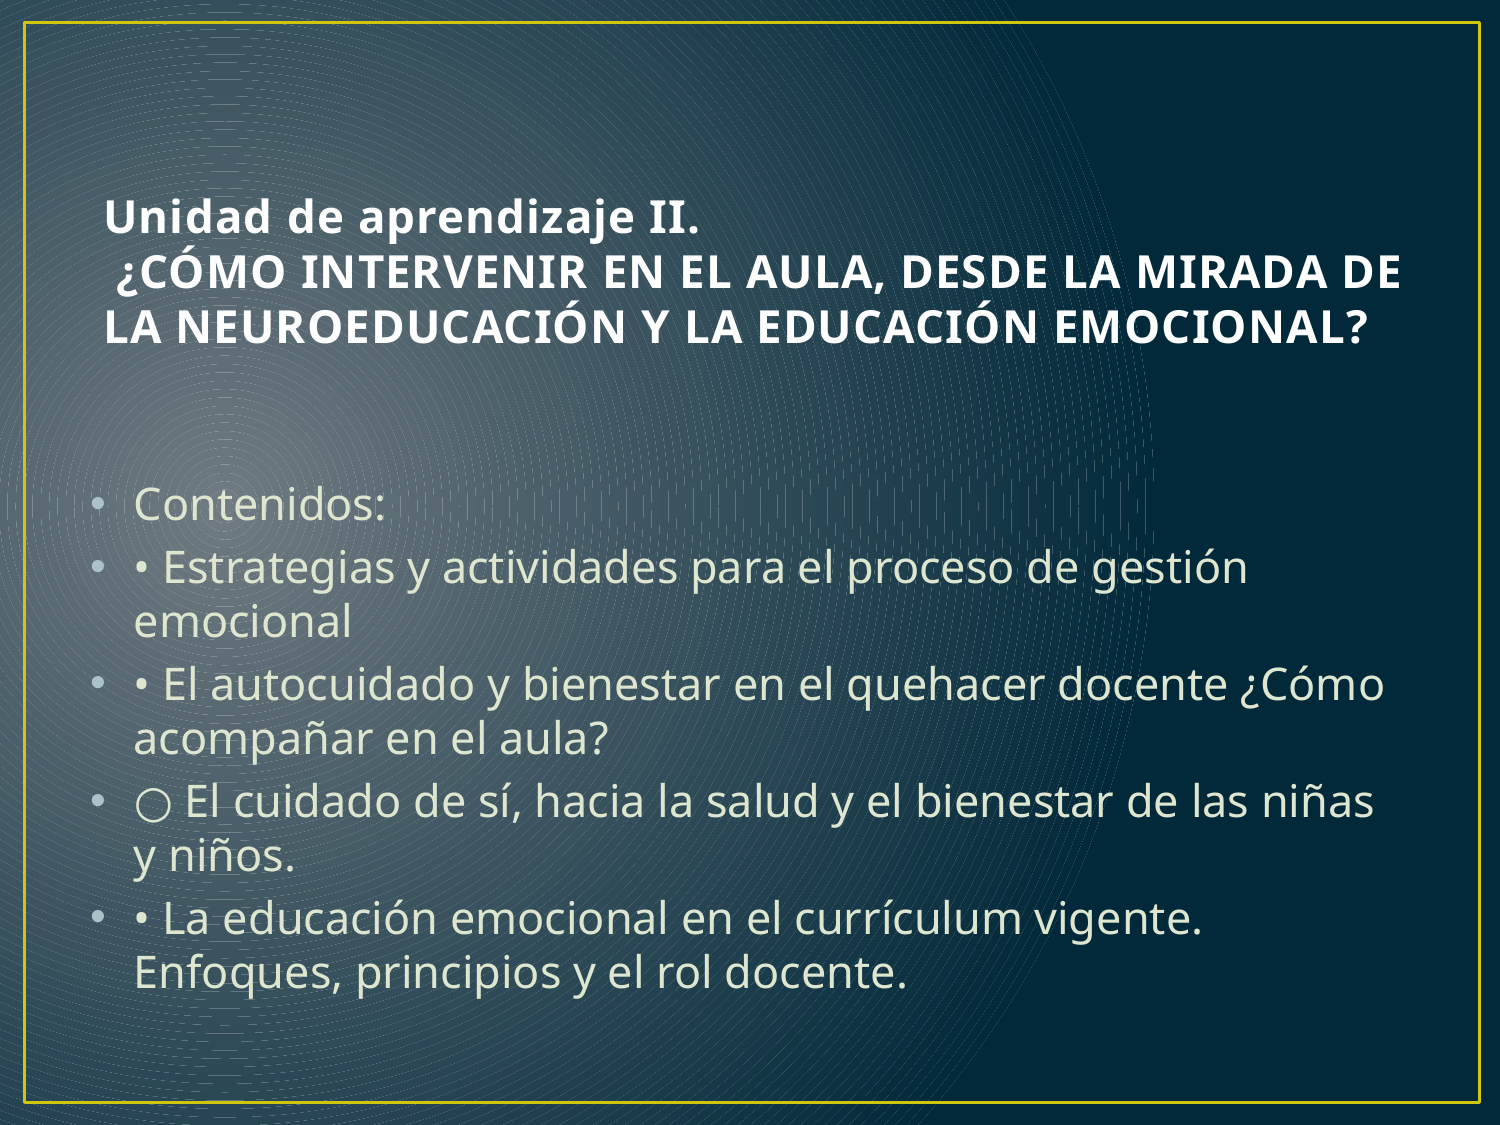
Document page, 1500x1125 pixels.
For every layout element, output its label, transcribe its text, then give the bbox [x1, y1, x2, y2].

title Unidad de aprendizaje II. ¿CÓMO INTERVENIR EN EL AULA, DESDE LA MIRADA DE LA NEUROEDUCACIÓN Y LA EDUCACIÓN EMOCIONAL? [88, 172, 1439, 361]
list Contenidos: • Estrategias y actividades para el proceso de gestión emocional • El autocuidado y bienestar en el quehacer docente ¿Cómo acompañar en el aula? ○ El cuidado de sí, hacia la salud y el bienestar de las niñas y niños. • La educación emocional en el currículum vigente. Enfoques, principios y el rol docente. [75, 468, 1425, 1005]
